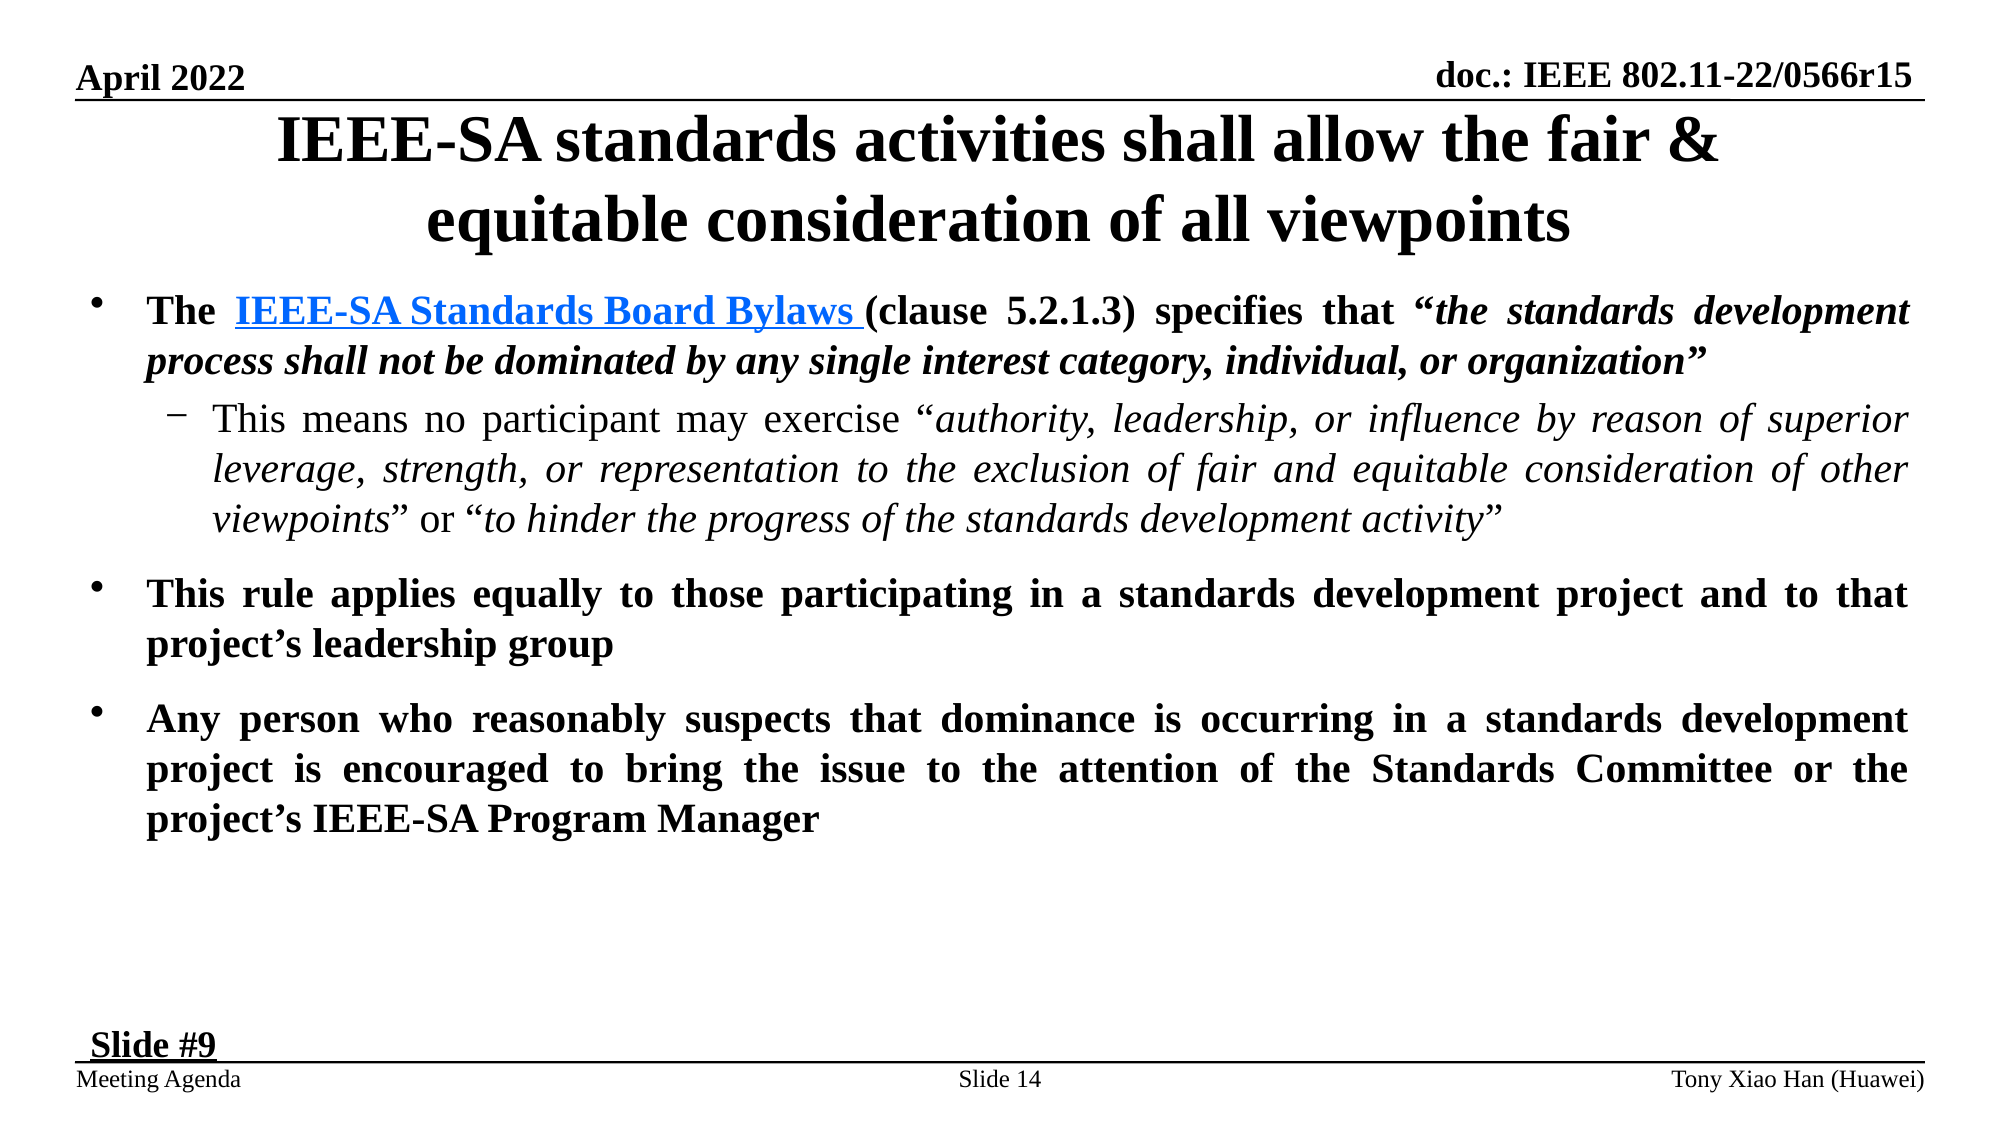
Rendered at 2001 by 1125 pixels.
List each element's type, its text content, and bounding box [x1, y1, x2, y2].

text_box IEEE-SA standards activities shall allow the fair & equitable consideration of all viewpoints [75, 87, 1925, 263]
list The IEEE-SA Standards Board Bylaws (clause 5.2.1.3) specifies that “the standards development process shall not be dominated by any single interest category, individual, or organization” This means no participant may exercise “authority, leadership, or influence by reason of superior leverage, strength, or representation to the exclusion of fair and equitable consideration of other viewpoints” or “to hinder the progress of the standards development activity” This rule applies equally to those participating in a standards development project and to that project’s leadership group Any person who reasonably suspects that dominance is occurring in a standards development project is encouraged to bring the issue to the attention of the Standards Committee or the project’s IEEE-SA Program Manager [75, 275, 1925, 1038]
text_box Slide #9 [75, 1012, 232, 1073]
